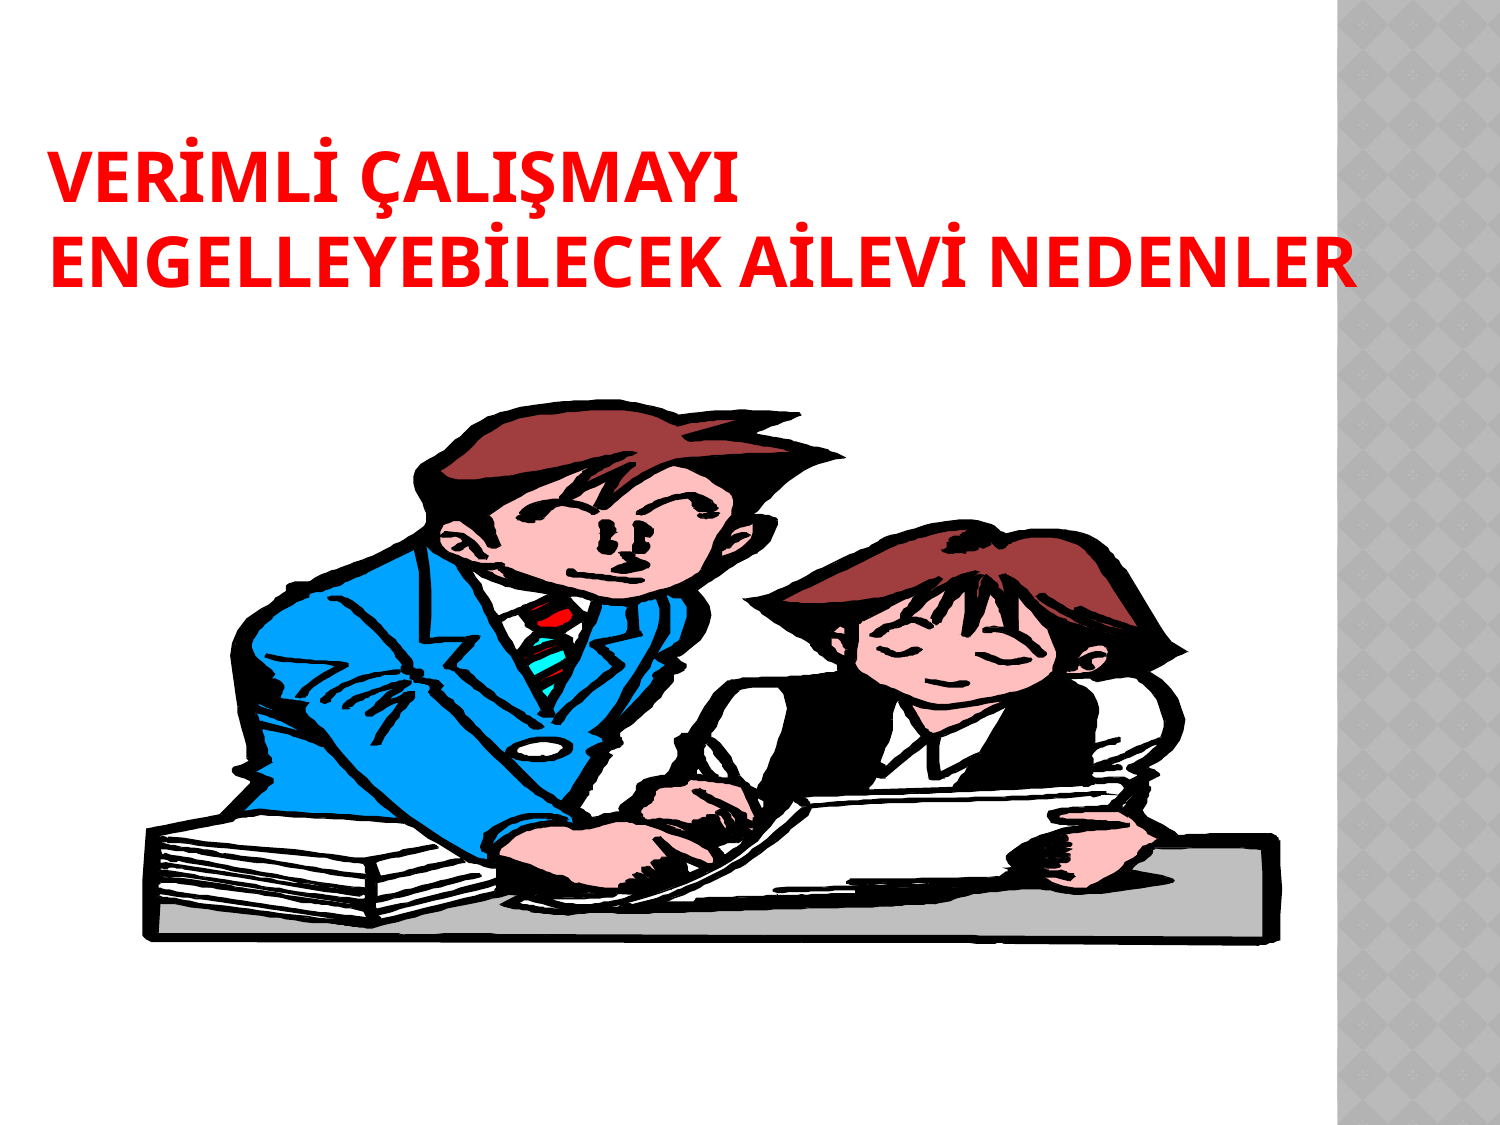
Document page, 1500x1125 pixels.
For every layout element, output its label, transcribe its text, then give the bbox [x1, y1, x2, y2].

title VERİMLİ ÇALIŞMAYI ENGELLEYEBİLECEK AİLEVİ NEDENLER [39, 113, 1390, 302]
picture [140, 398, 1290, 950]
